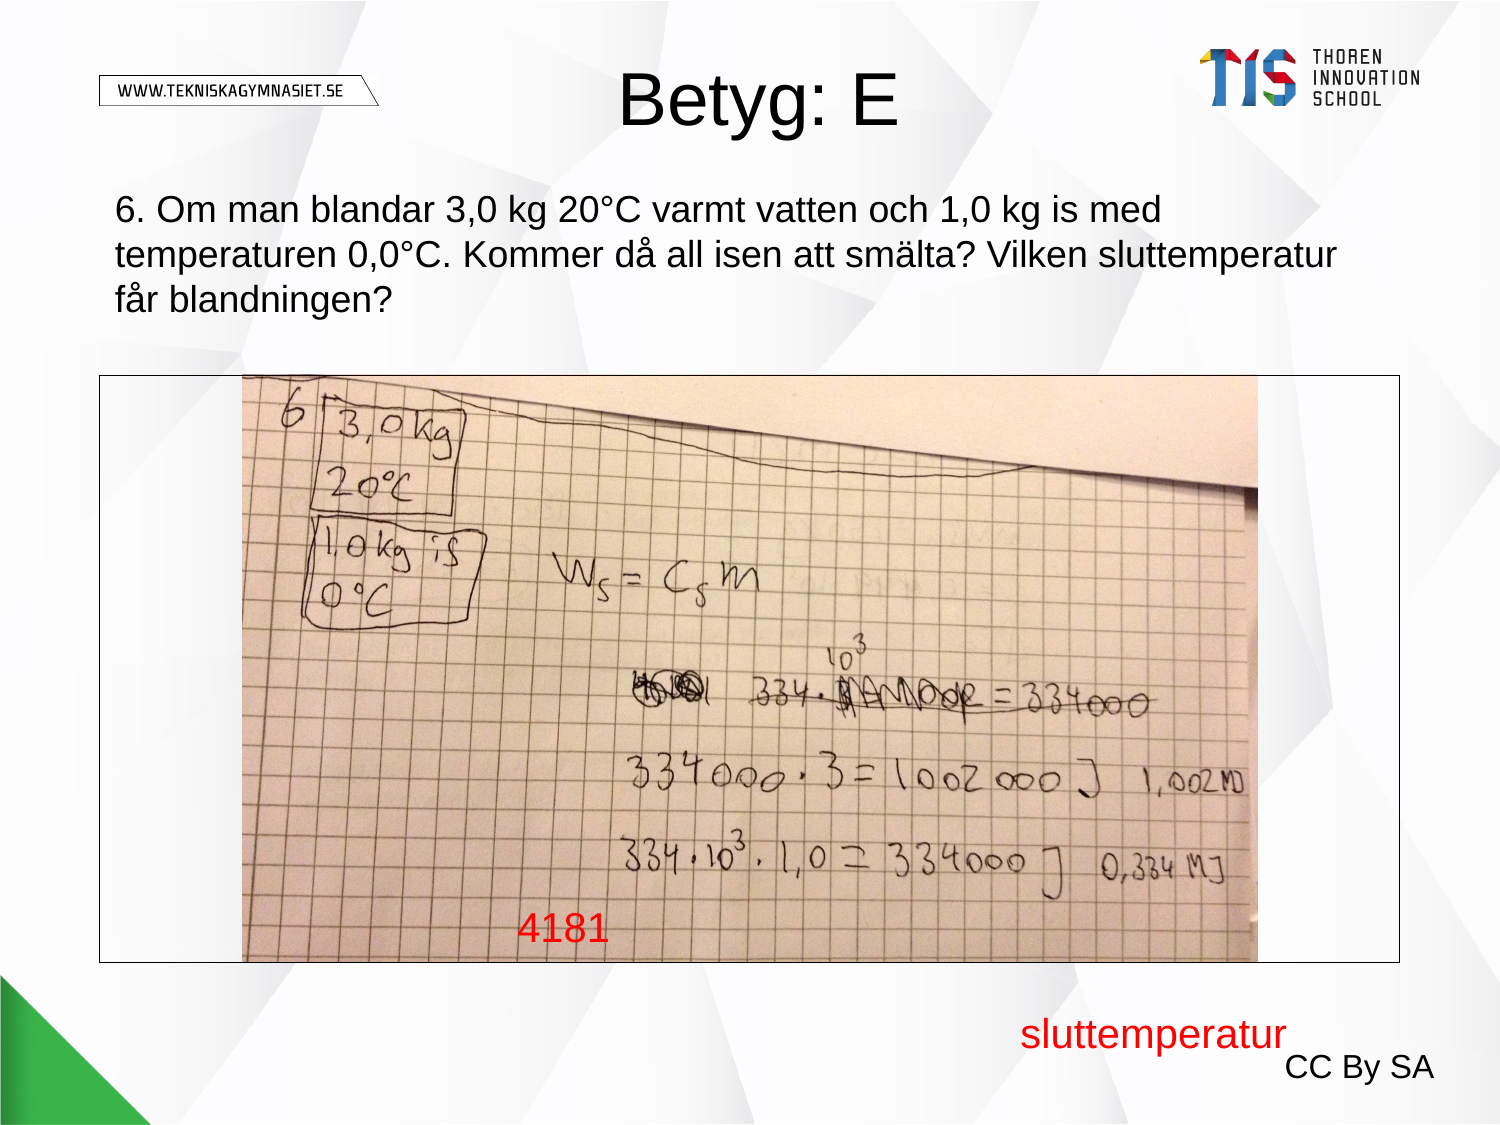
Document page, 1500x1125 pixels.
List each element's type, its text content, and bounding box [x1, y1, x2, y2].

text_box sluttemperatur [1005, 999, 1314, 1065]
text_box CC By SA [1269, 1037, 1450, 1093]
title 6. Om man blandar 3,0 kg 20°C varmt vatten och 1,0 kg is med temperaturen 0,0°C. Kommer då all isen att smälta? Vilken sluttemperatur får blandningen? [99, 237, 1400, 328]
picture [0, 1, 1500, 1124]
text_box Betyg: E [602, 42, 916, 148]
